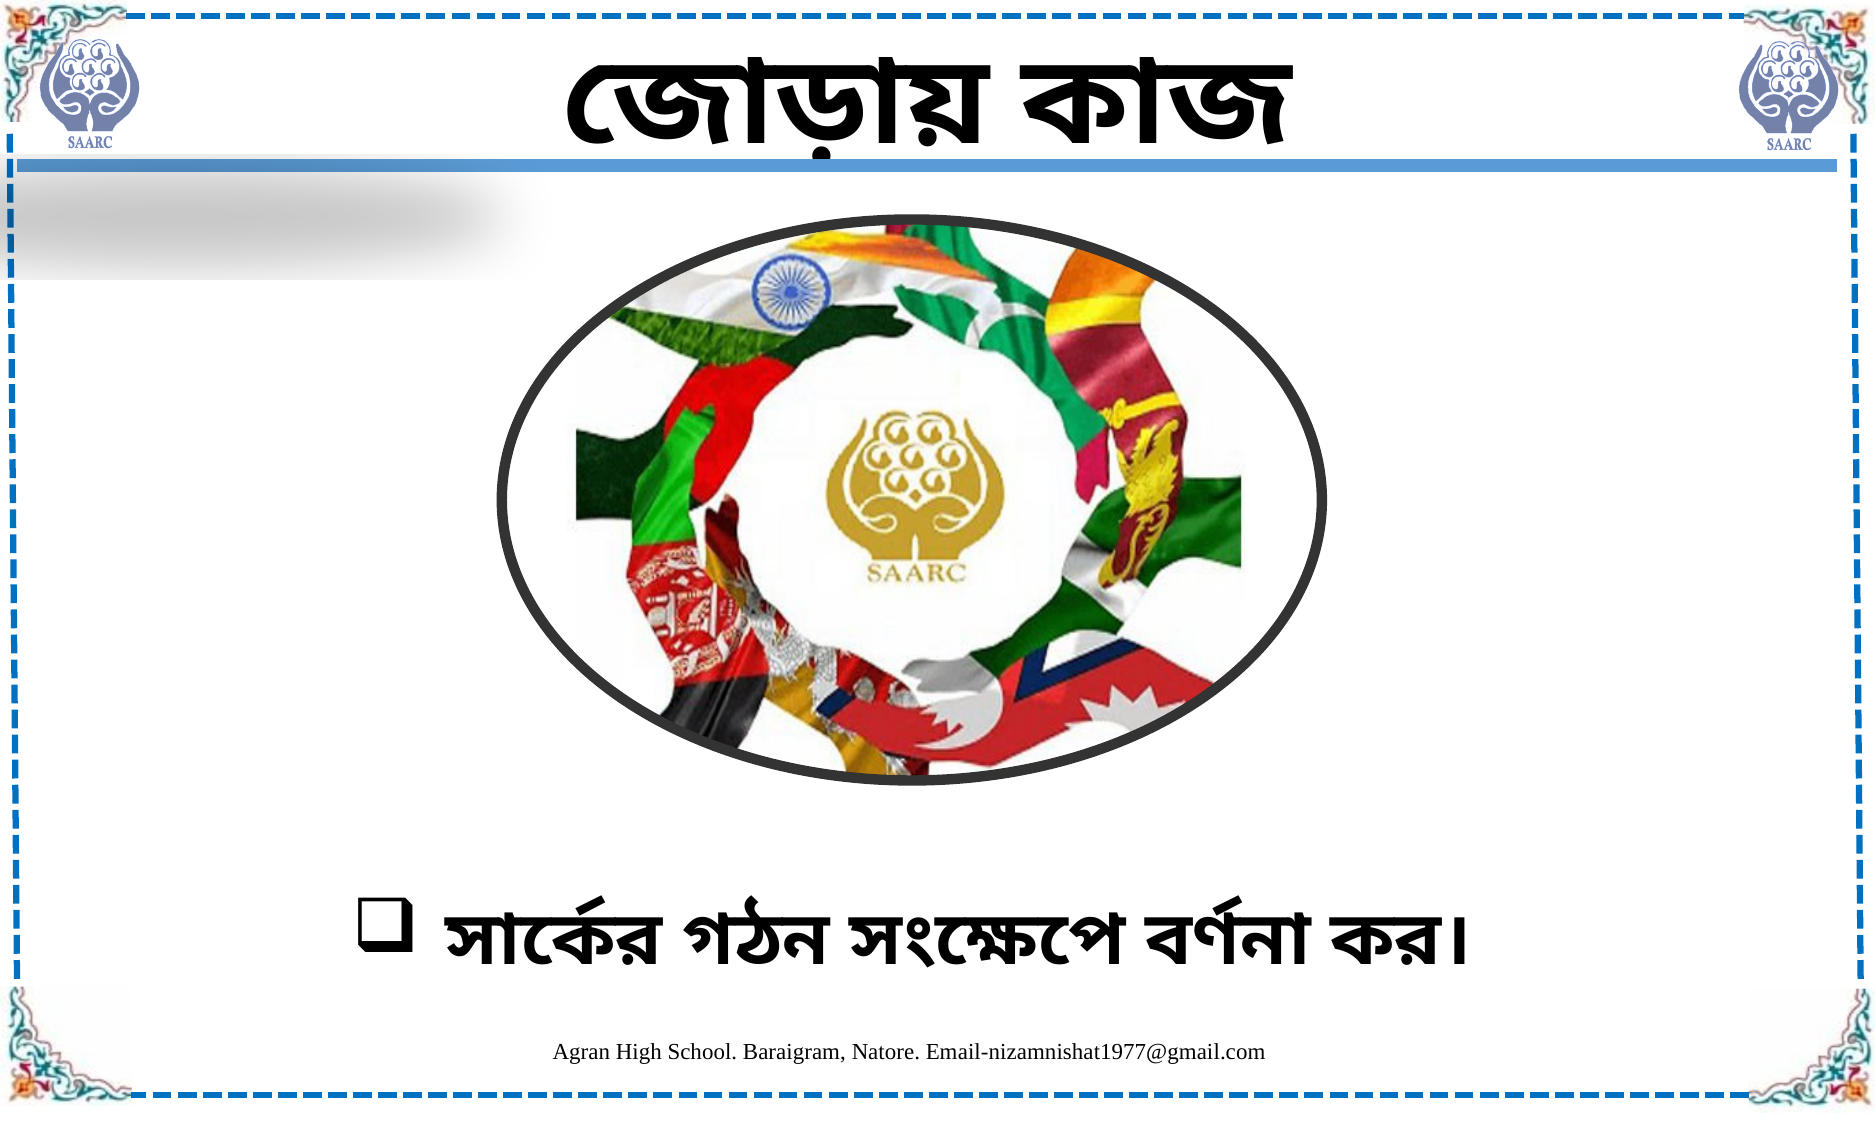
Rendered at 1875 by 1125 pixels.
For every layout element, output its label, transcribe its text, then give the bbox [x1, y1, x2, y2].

picture [1744, 5, 1875, 123]
picture [501, 219, 1322, 781]
picture [0, 0, 127, 122]
text_box জোড়ায় কাজ [547, 172, 1307, 177]
picture [1749, 989, 1875, 1112]
text_box জোড়ায় কাজ [547, 11, 1307, 159]
text_box সার্কের গঠন সংক্ষেপে বর্ণনা কর। [337, 881, 1487, 987]
picture [1, 987, 131, 1105]
